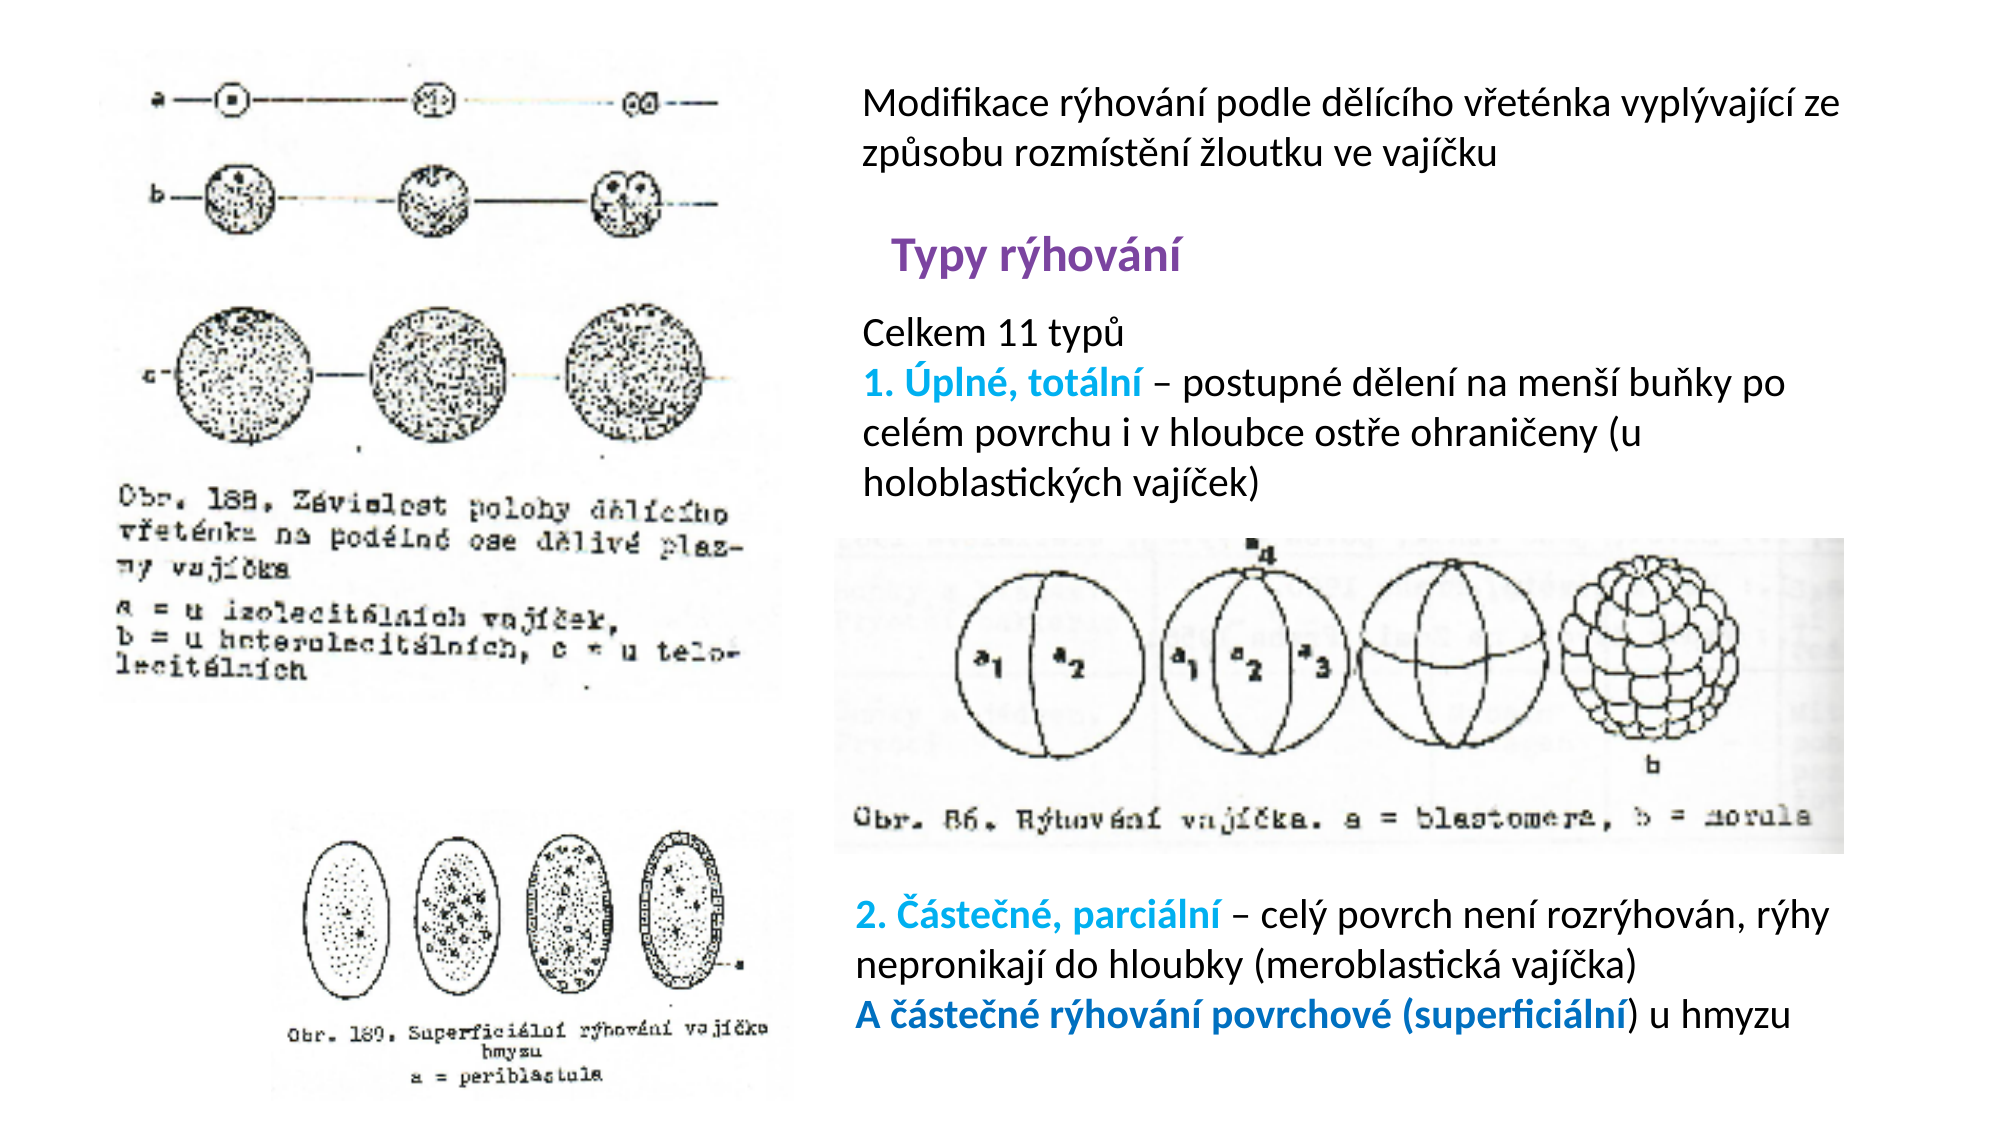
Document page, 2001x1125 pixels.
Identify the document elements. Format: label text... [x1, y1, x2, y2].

text_box 2. Částečné, parciální – celý povrch není rozrýhován, rýhy nepronikají do hloubky (meroblastická vajíčka) A částečné rýhování povrchové (superficiální) u hmyzu [840, 879, 1906, 1045]
text_box Modifikace rýhování podle dělícího vřeténka vyplývající ze způsobu rozmístění žloutku ve vajíčku [847, 67, 1906, 183]
text_box Typy rýhování [876, 214, 1197, 289]
text_box Celkem 11 typů 1. Úplné, totální – postupné dělení na menší buňky po celém povrchu i v hloubce ostře ohraničeny (u holoblastických vajíček) [847, 297, 1906, 513]
picture [834, 538, 1844, 854]
picture [271, 809, 794, 1101]
picture [99, 49, 782, 704]
